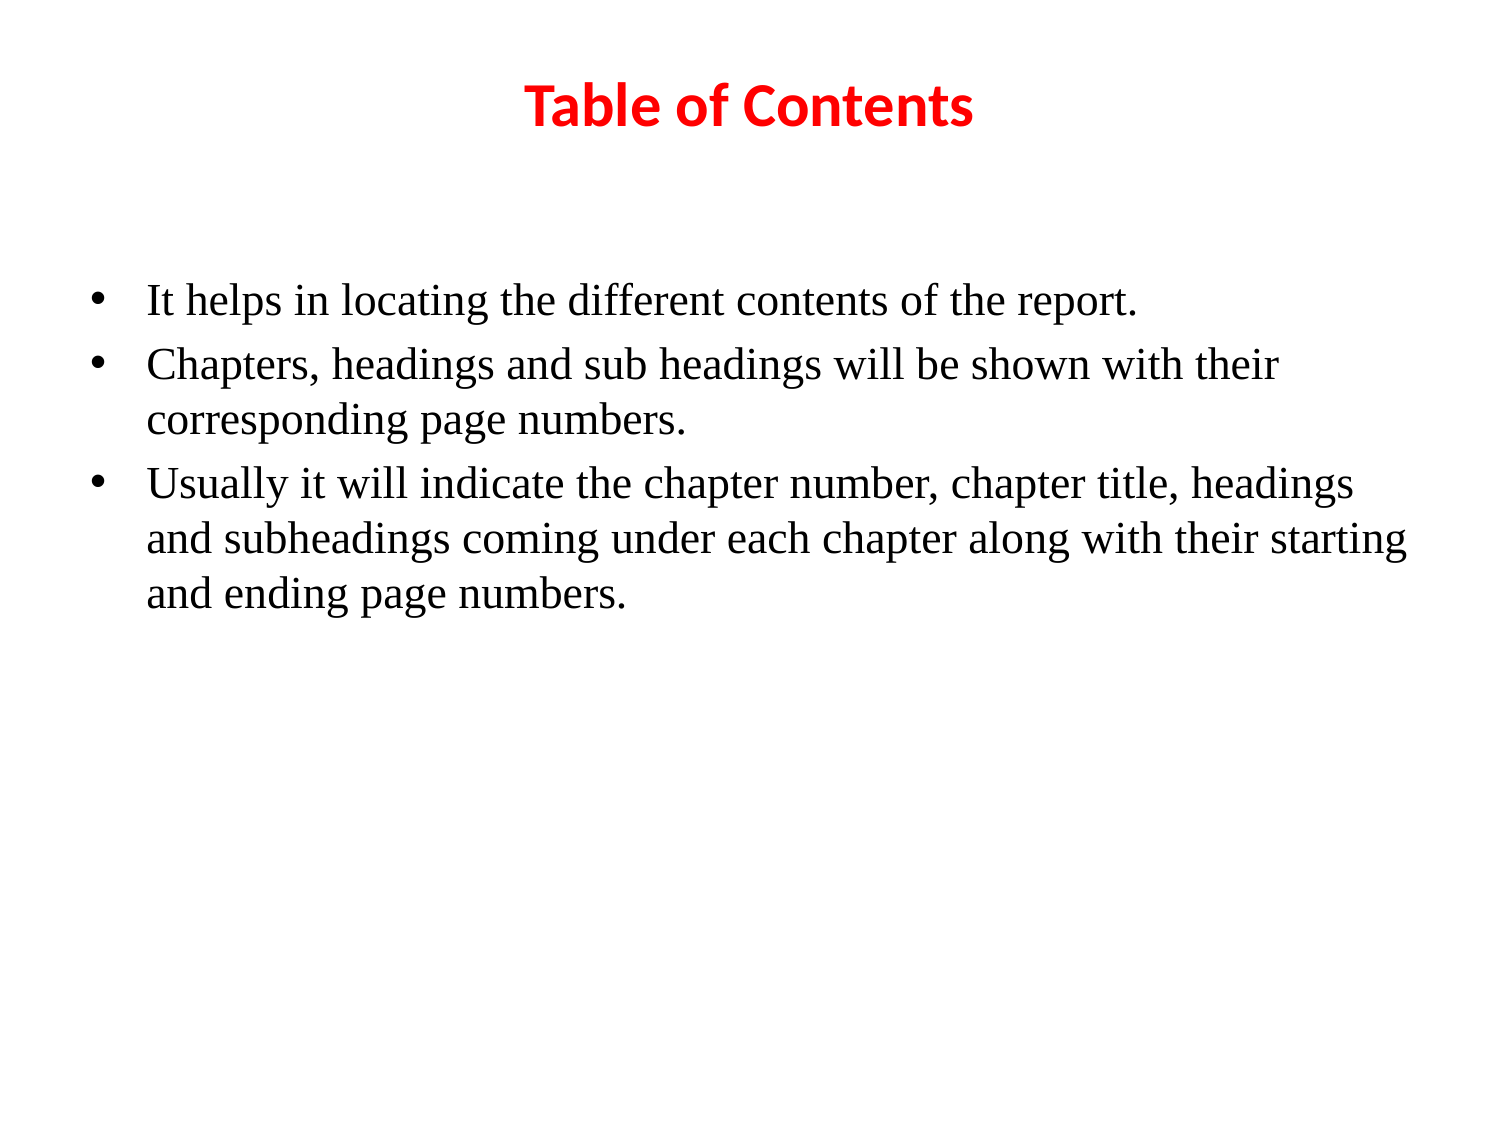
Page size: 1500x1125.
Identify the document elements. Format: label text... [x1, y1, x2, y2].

list It helps in locating the different contents of the report. Chapters, headings and sub headings will be shown with their corresponding page numbers. Usually it will indicate the chapter number, chapter title, headings and subheadings coming under each chapter along with their starting and ending page numbers. [75, 262, 1425, 1005]
title Table of Contents [75, 45, 1425, 233]
